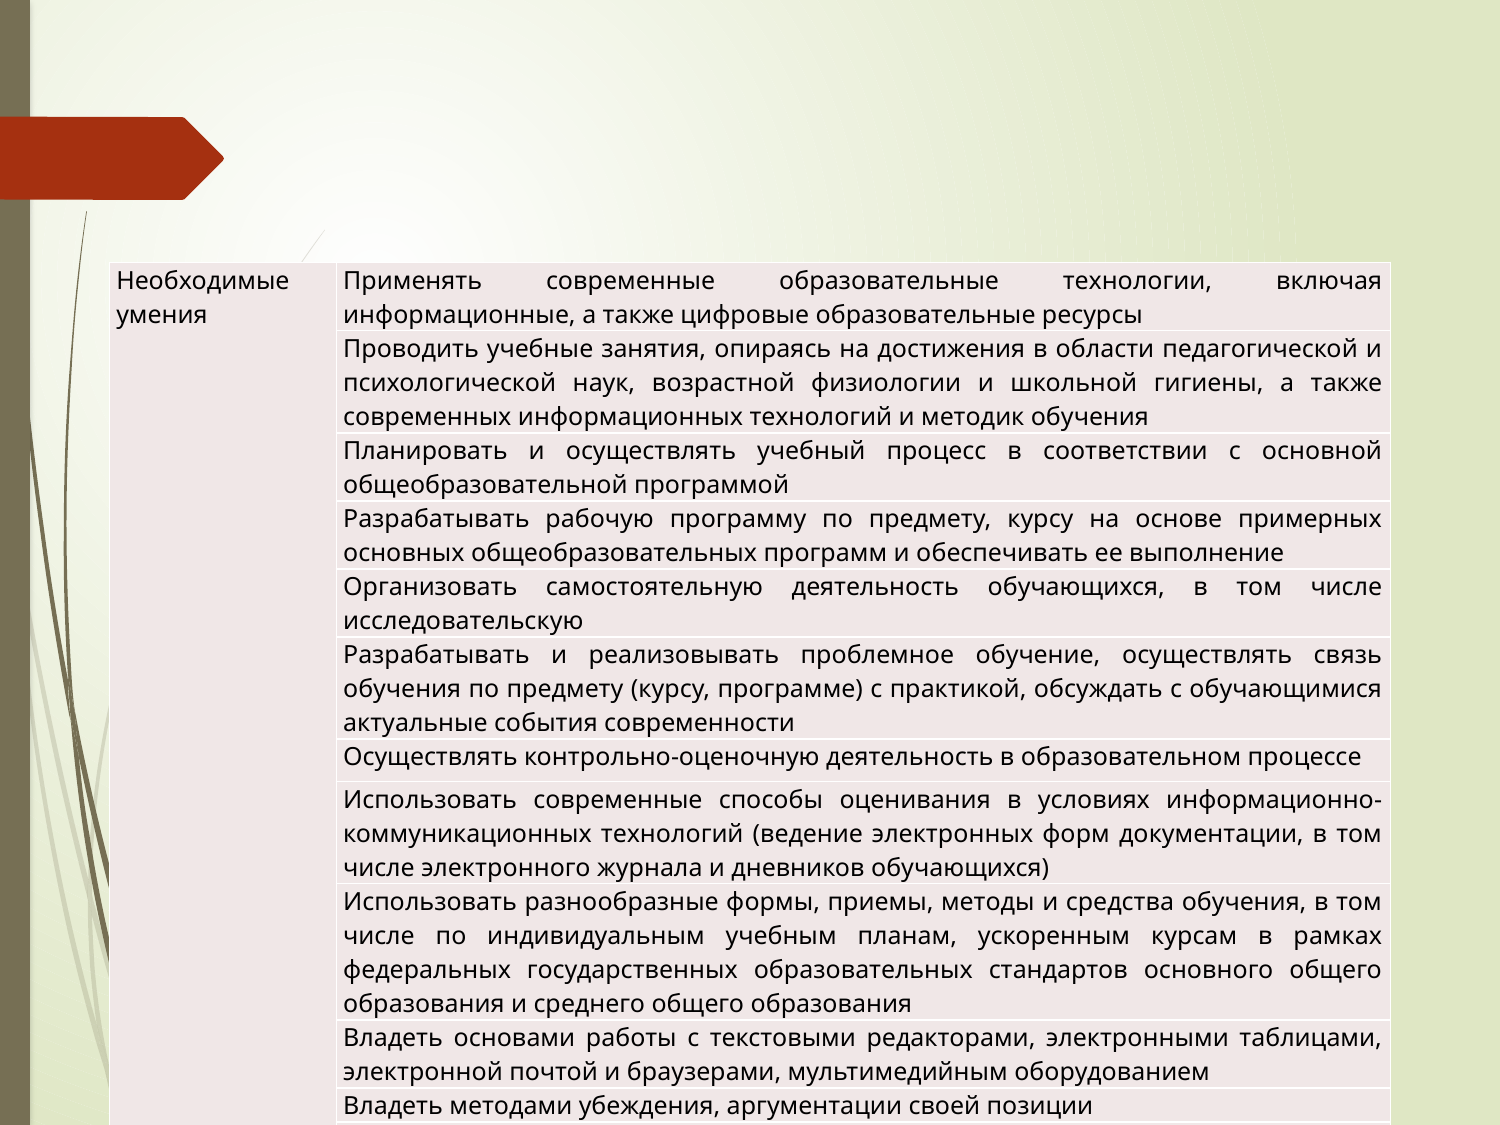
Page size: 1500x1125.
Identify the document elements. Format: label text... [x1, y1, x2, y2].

table_cell Разрабатывать рабочую программу по предмету, курсу на основе примерных основных общеобразовательных программ и обеспечивать ее выполнение [337, 502, 1390, 568]
table_cell Организовать самостоятельную деятельность обучающихся, в том числе исследовательскую [337, 570, 1390, 636]
table_header Применять современные образовательные технологии, включая информационные, а также цифровые образовательные ресурсы [337, 263, 1390, 330]
table_cell Разрабатывать и реализовывать проблемное обучение, осуществлять связь обучения по предмету (курсу, программе) с практикой, обсуждать с обучающимися актуальные события современности [337, 638, 1390, 738]
table_cell Планировать и осуществлять учебный процесс в соответствии с основной общеобразовательной программой [337, 434, 1390, 500]
table_cell Проводить учебные занятия, опираясь на достижения в области педагогической и психологической наук, возрастной физиологии и школьной гигиены, а также современных информационных технологий и методик обучения [337, 331, 1390, 432]
table_cell Осуществлять контрольно-оценочную деятельность в образовательном процессе [337, 740, 1390, 781]
table_cell Использовать современные способы оценивания в условиях информационно-коммуникационных технологий (ведение электронных форм документации, в том числе электронного журнала и дневников обучающихся) [337, 782, 1390, 883]
table_cell Использовать разнообразные формы, приемы, методы и средства обучения, в том числе по индивидуальным учебным планам, ускоренным курсам в рамках федеральных государственных образовательных стандартов основного общего образования и среднего общего образования [337, 884, 1390, 1019]
table_cell Владеть основами работы с текстовыми редакторами, электронными таблицами, электронной почтой и браузерами, мультимедийным оборудованием [337, 1021, 1390, 1087]
table_header Необходимые умения [110, 263, 336, 1125]
table_cell Владеть методами убеждения, аргументации своей позиции [337, 1089, 1390, 1121]
